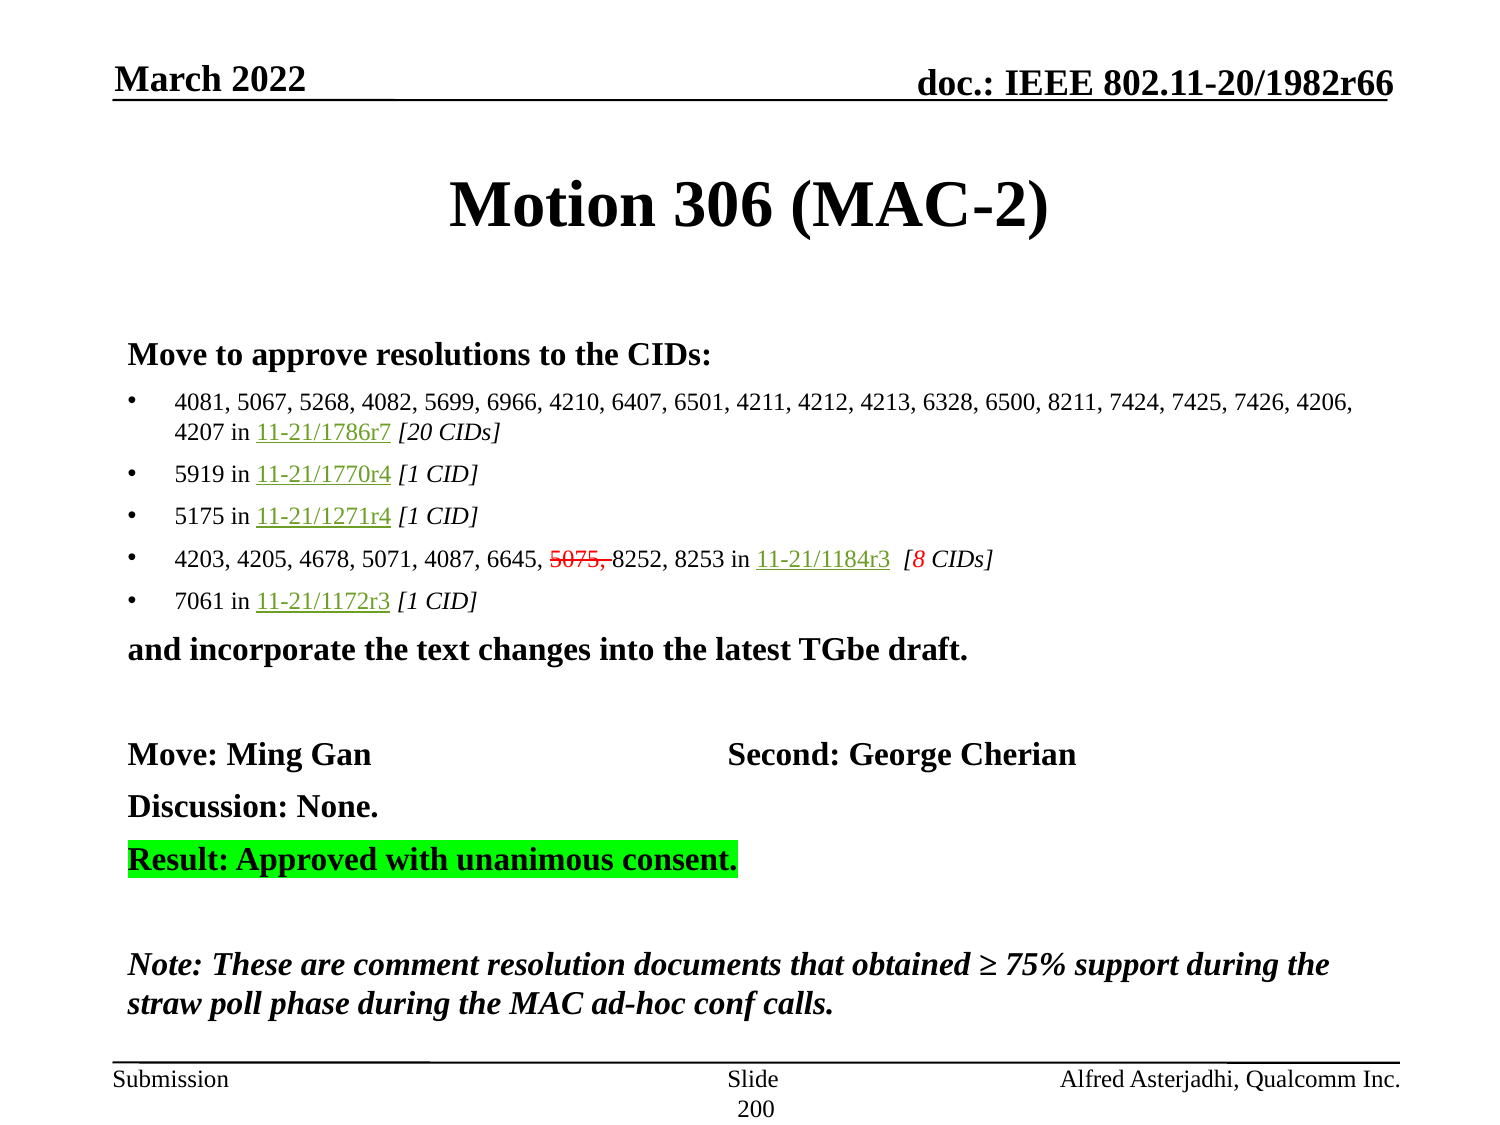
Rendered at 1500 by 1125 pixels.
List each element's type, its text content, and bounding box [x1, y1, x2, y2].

slide_number Slide 200 [712, 1061, 800, 1123]
list Move to approve resolutions to the CIDs: 4081, 5067, 5268, 4082, 5699, 6966, 4210, 6407, 6501, 4211, 4212, 4213, 6328, 6500, 8211, 7424, 7425, 7426, 4206, 4207 in 11-21/1786r7 [20 CIDs] 5919 in 11-21/1770r4 [1 CID] 5175 in 11-21/1271r4 [1 CID] 4203, 4205, 4678, 5071, 4087, 6645, 5075, 8252, 8253 in 11-21/1184r3 [8 CIDs] 7061 in 11-21/1172r3 [1 CID] and incorporate the text changes into the latest TGbe draft. Move: Ming Gan Second: George Cherian Discussion: None. Result: Approved with unanimous consent. Note: These are comment resolution documents that obtained ≥ 75% support during the straw poll phase during the MAC ad-hoc conf calls. [112, 324, 1388, 1063]
title Motion 306 (MAC-2) [112, 112, 1388, 288]
footer Alfred Asterjadhi, Qualcomm Inc. [878, 1061, 1402, 1093]
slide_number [114, 54, 423, 100]
